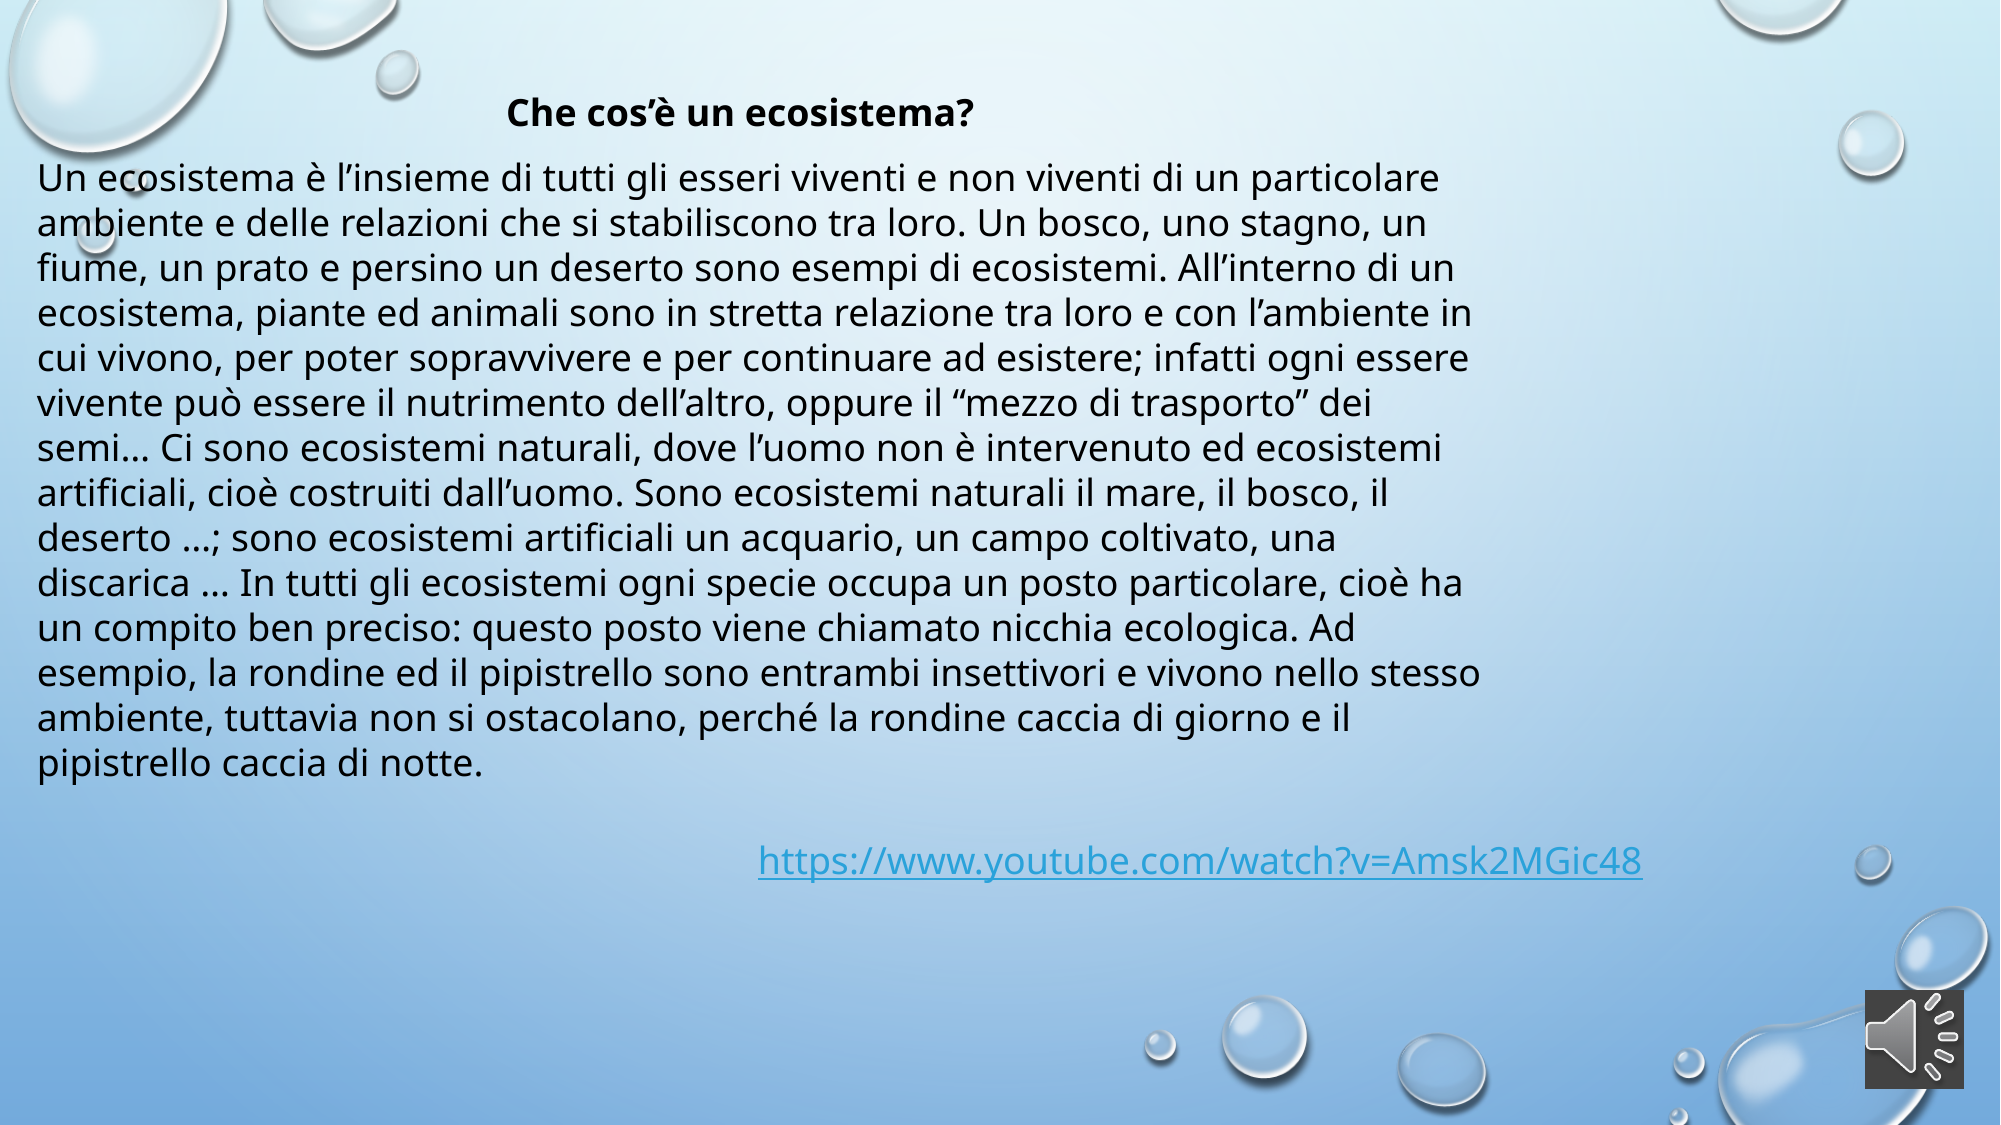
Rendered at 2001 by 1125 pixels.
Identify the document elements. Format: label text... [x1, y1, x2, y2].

picture [0, 0, 2000, 1125]
text_box https://www.youtube.com/watch?v=Amsk2MGic48 [743, 829, 1772, 896]
text_box Che cos’è un ecosistema? [491, 81, 1152, 141]
text_box Un ecosistema è l’insieme di tutti gli esseri viventi e non viventi di un particolare ambiente e delle relazioni che si stabiliscono tra loro. Un bosco, uno stagno, un fiume, un prato e persino un deserto sono esempi di ecosistemi. All’interno di un ecosistema, piante ed animali sono in stretta relazione tra loro e con l’ambiente in cui vivono, per poter sopravvivere e per continuare ad esistere; infatti ogni essere vivente può essere il nutrimento dell’altro, oppure il “mezzo di trasporto” dei semi… Ci sono ecosistemi naturali, dove l’uomo non è intervenuto ed ecosistemi artificiali, cioè costruiti dall’uomo. Sono ecosistemi naturali il mare, il bosco, il deserto …; sono ecosistemi artificiali un acquario, un campo coltivato, una discarica … In tutti gli ecosistemi ogni specie occupa un posto particolare, cioè ha un compito ben preciso: questo posto viene chiamato nicchia ecologica. Ad esempio, la rondine ed il pipistrello sono entrambi insettivori e vivono nello stesso ambiente, tuttavia non si ostacolano, perché la rondine caccia di giorno e il pipistrello caccia di notte. [22, 146, 1500, 791]
